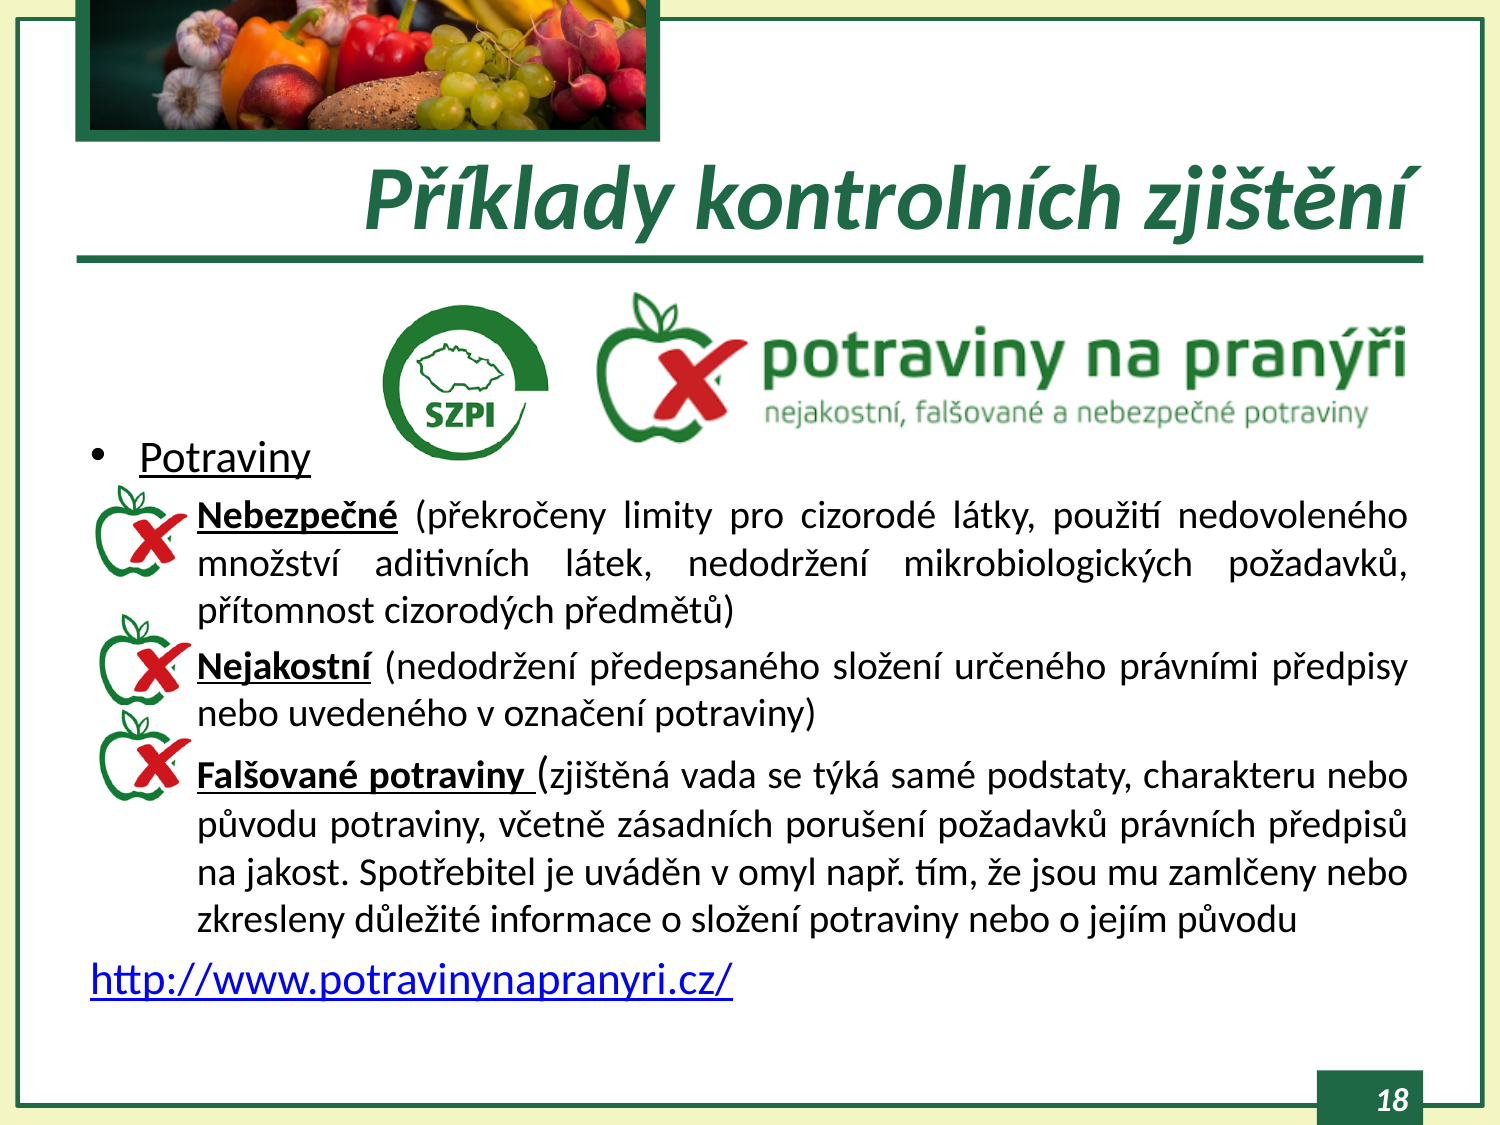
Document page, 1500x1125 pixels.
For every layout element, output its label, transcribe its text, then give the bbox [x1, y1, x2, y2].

picture [90, 0, 646, 45]
picture [75, 480, 193, 598]
list Potraviny Nebezpečné (překročeny limity pro cizorodé látky, použití nedovoleného množství aditivních látek, nedodržení mikrobiologických požadavků, přítomnost cizorodých předmětů) Nejakostní (nedodržení předepsaného složení určeného právními předpisy nebo uvedeného v označení potraviny) Falšované potraviny (zjištěná vada se týká samé podstaty, charakteru nebo původu potraviny, včetně zásadních porušení požadavků právních předpisů na jakost. Spotřebitel je uváděn v omyl např. tím, že jsou mu zamlčeny nebo zkresleny důležité informace o složení potraviny nebo o jejím původu http://www.potravinynapranyri.cz/ [75, 292, 1425, 1059]
picture [79, 609, 197, 822]
title Příklady kontrolních zjištění [75, 45, 1425, 256]
picture [360, 278, 573, 491]
picture [596, 291, 1405, 444]
